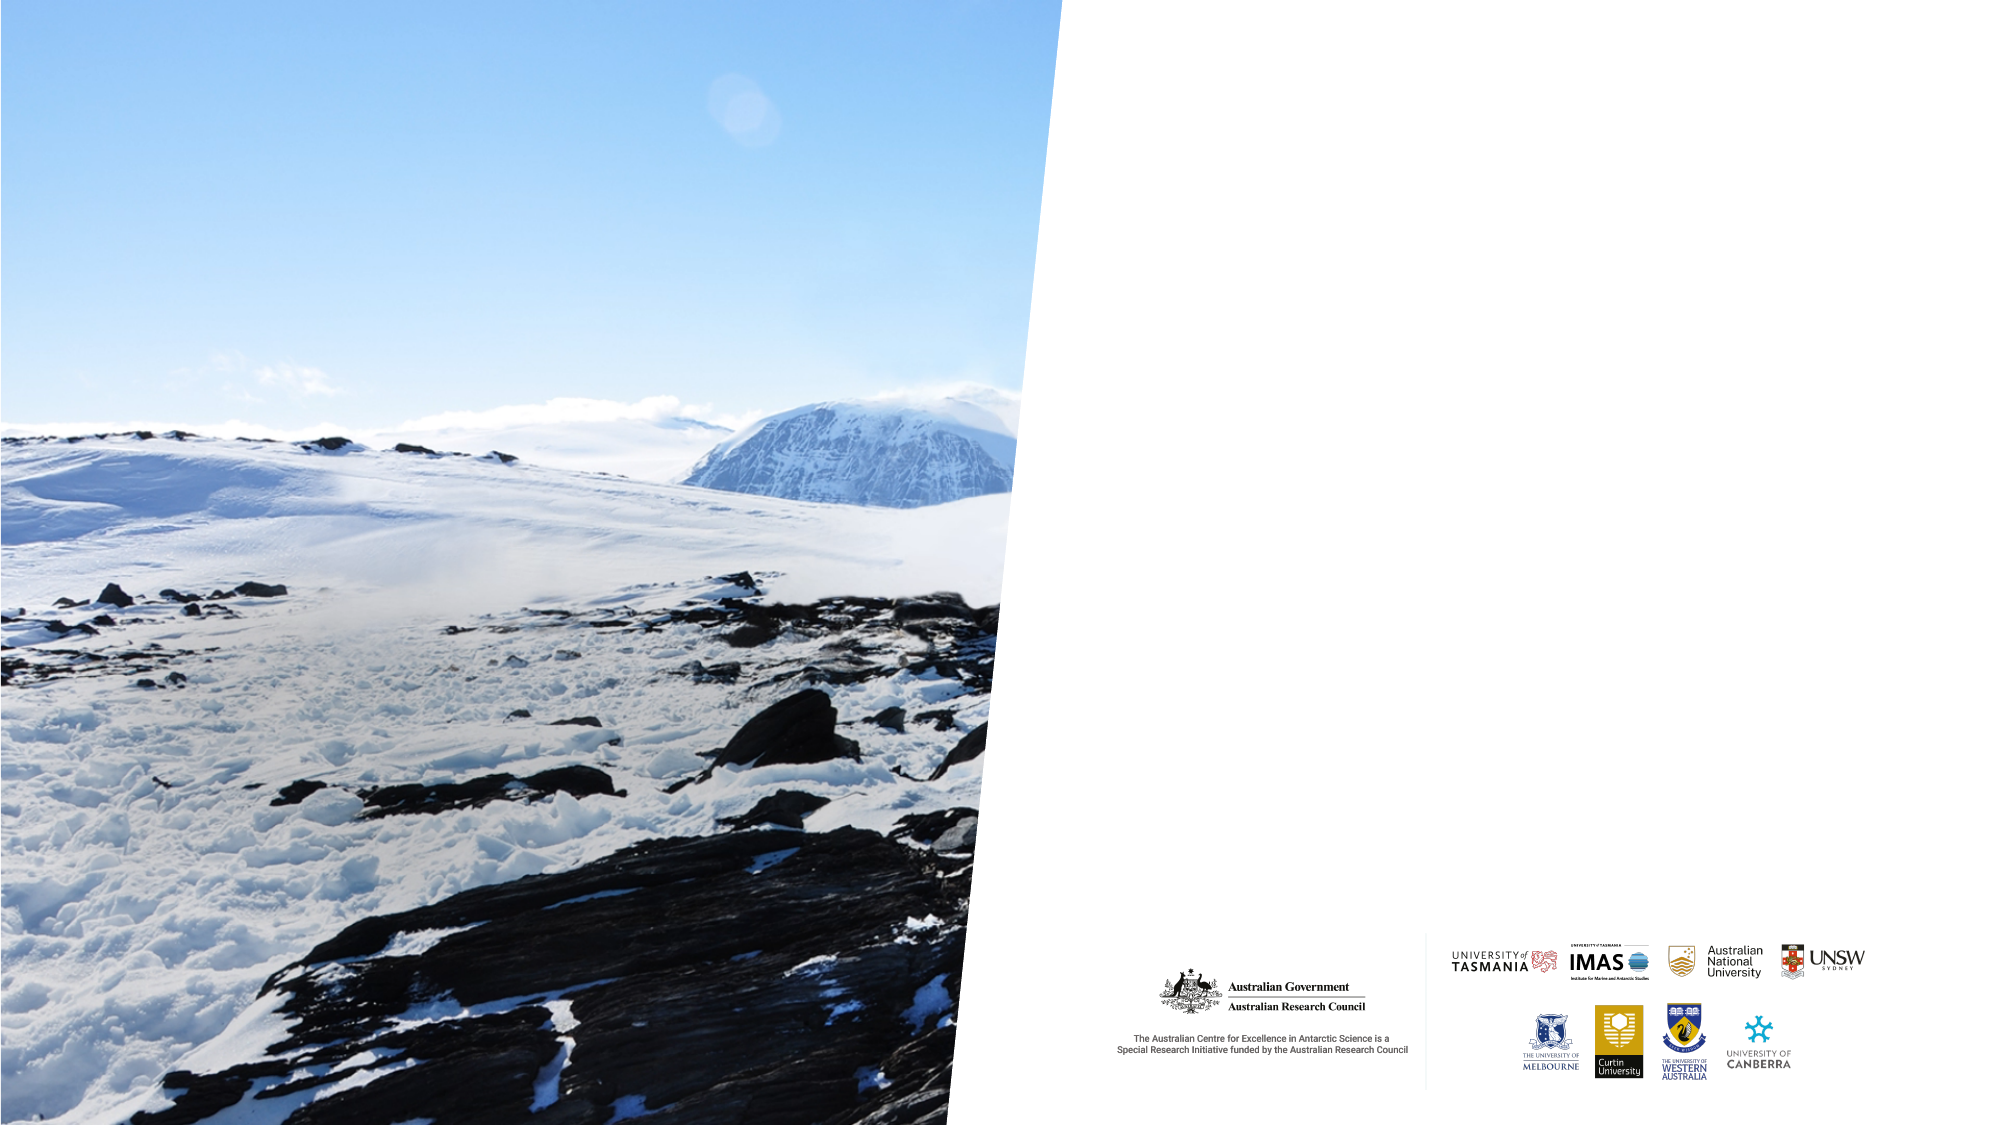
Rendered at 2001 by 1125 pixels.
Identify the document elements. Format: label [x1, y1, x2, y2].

picture [0, 0, 1062, 1125]
picture [1117, 933, 1870, 1090]
